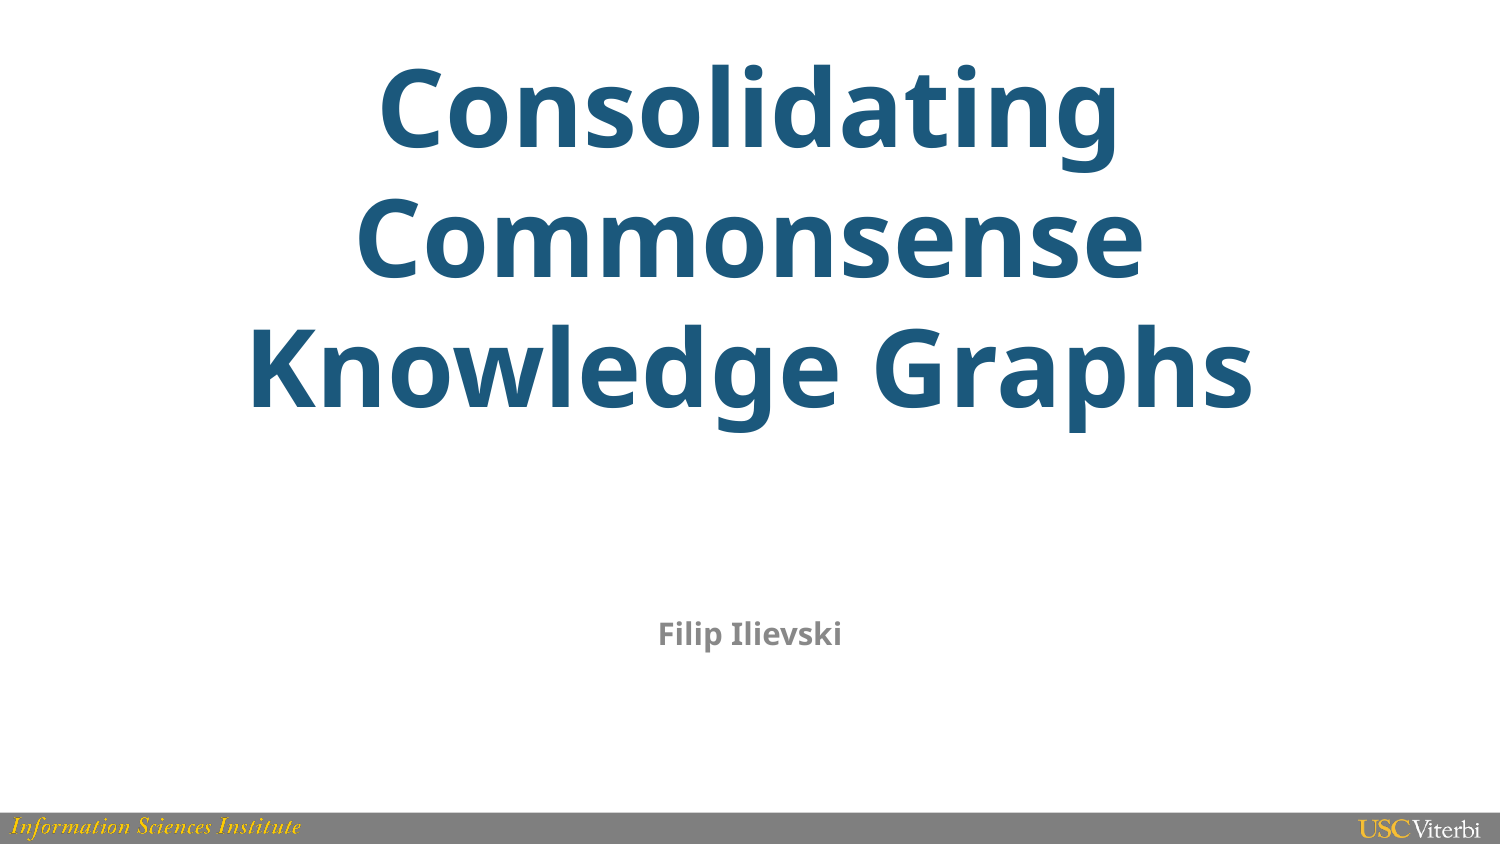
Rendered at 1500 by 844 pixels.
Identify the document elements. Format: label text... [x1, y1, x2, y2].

title Consolidating Commonsense Knowledge Graphs [112, 31, 1388, 200]
picture [9, 817, 301, 841]
picture [1358, 819, 1495, 839]
list Filip Ilievski [112, 597, 1388, 660]
